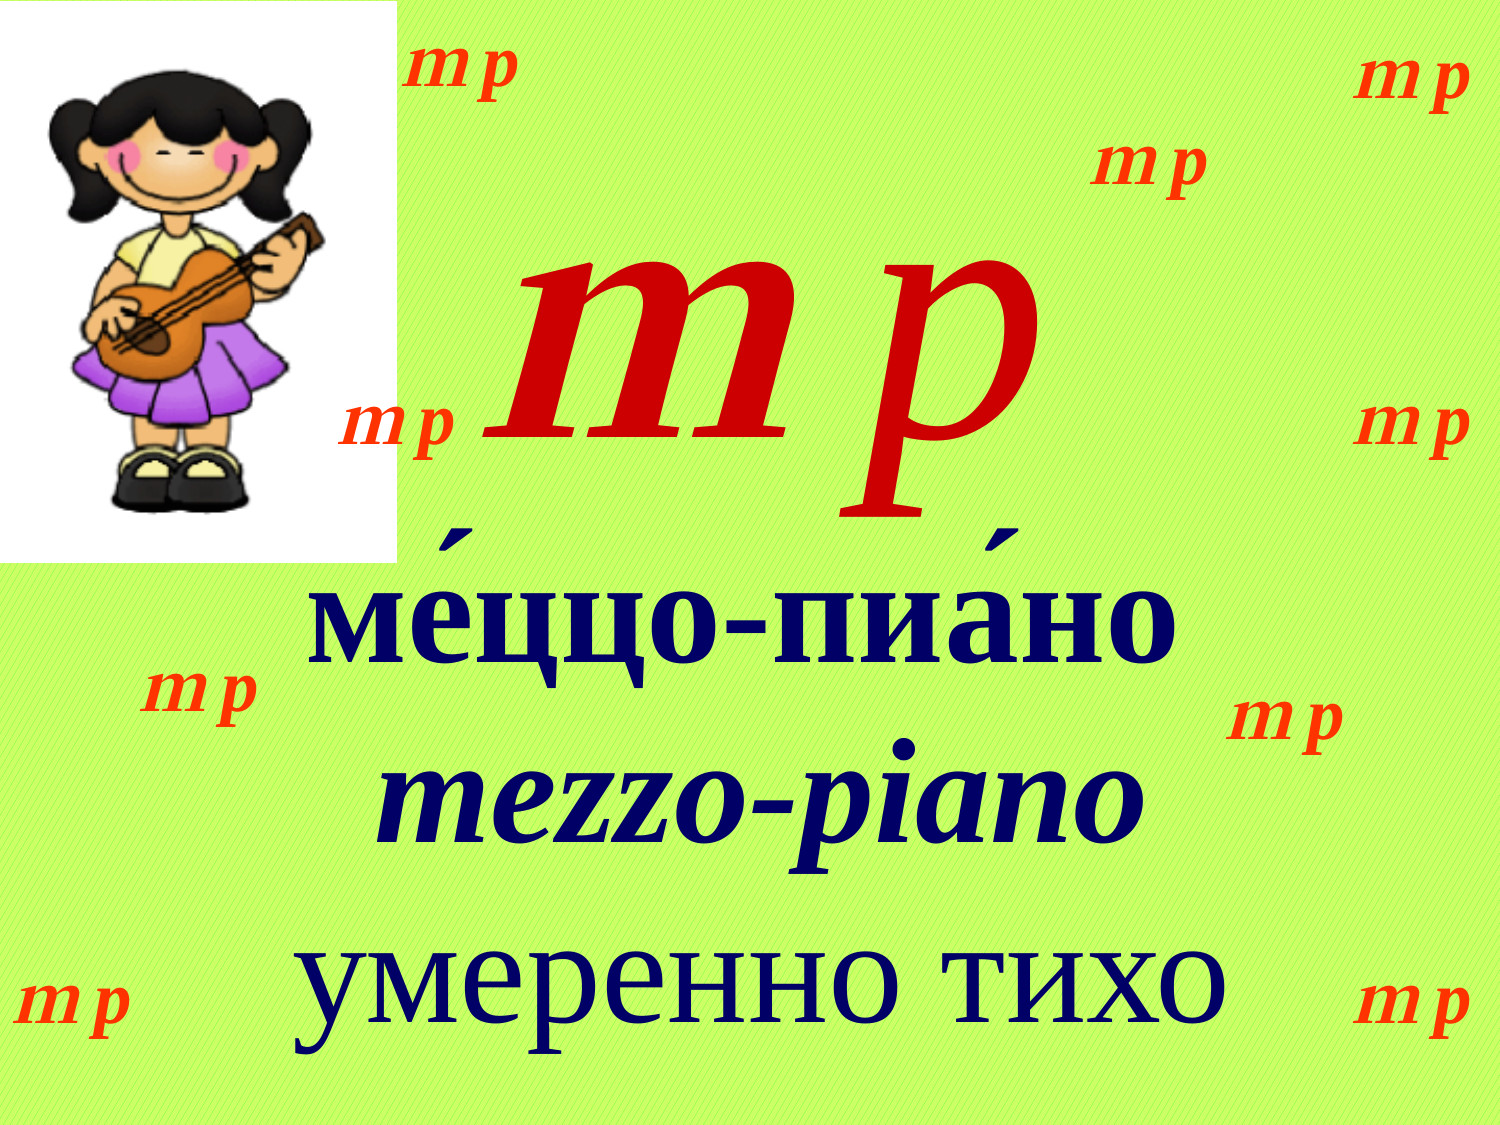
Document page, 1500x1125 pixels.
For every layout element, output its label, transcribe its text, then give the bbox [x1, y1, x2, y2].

text_box ｍр [402, 362, 471, 513]
text_box ｍр [1073, 101, 1224, 252]
text_box ｍр [1336, 362, 1487, 513]
text_box ｍр [123, 628, 274, 779]
text_box ｍр [0, 940, 147, 1091]
text_box ｍр [1336, 940, 1487, 1091]
text_box ｍр [1209, 656, 1360, 807]
text_box ｍр [1336, 15, 1487, 166]
text_box ｍр ме́ццо-пиа́но mezzo-piano умеренно тихо [112, 55, 1412, 1060]
text_box ｍр [400, 3, 536, 154]
picture [0, 1, 397, 563]
